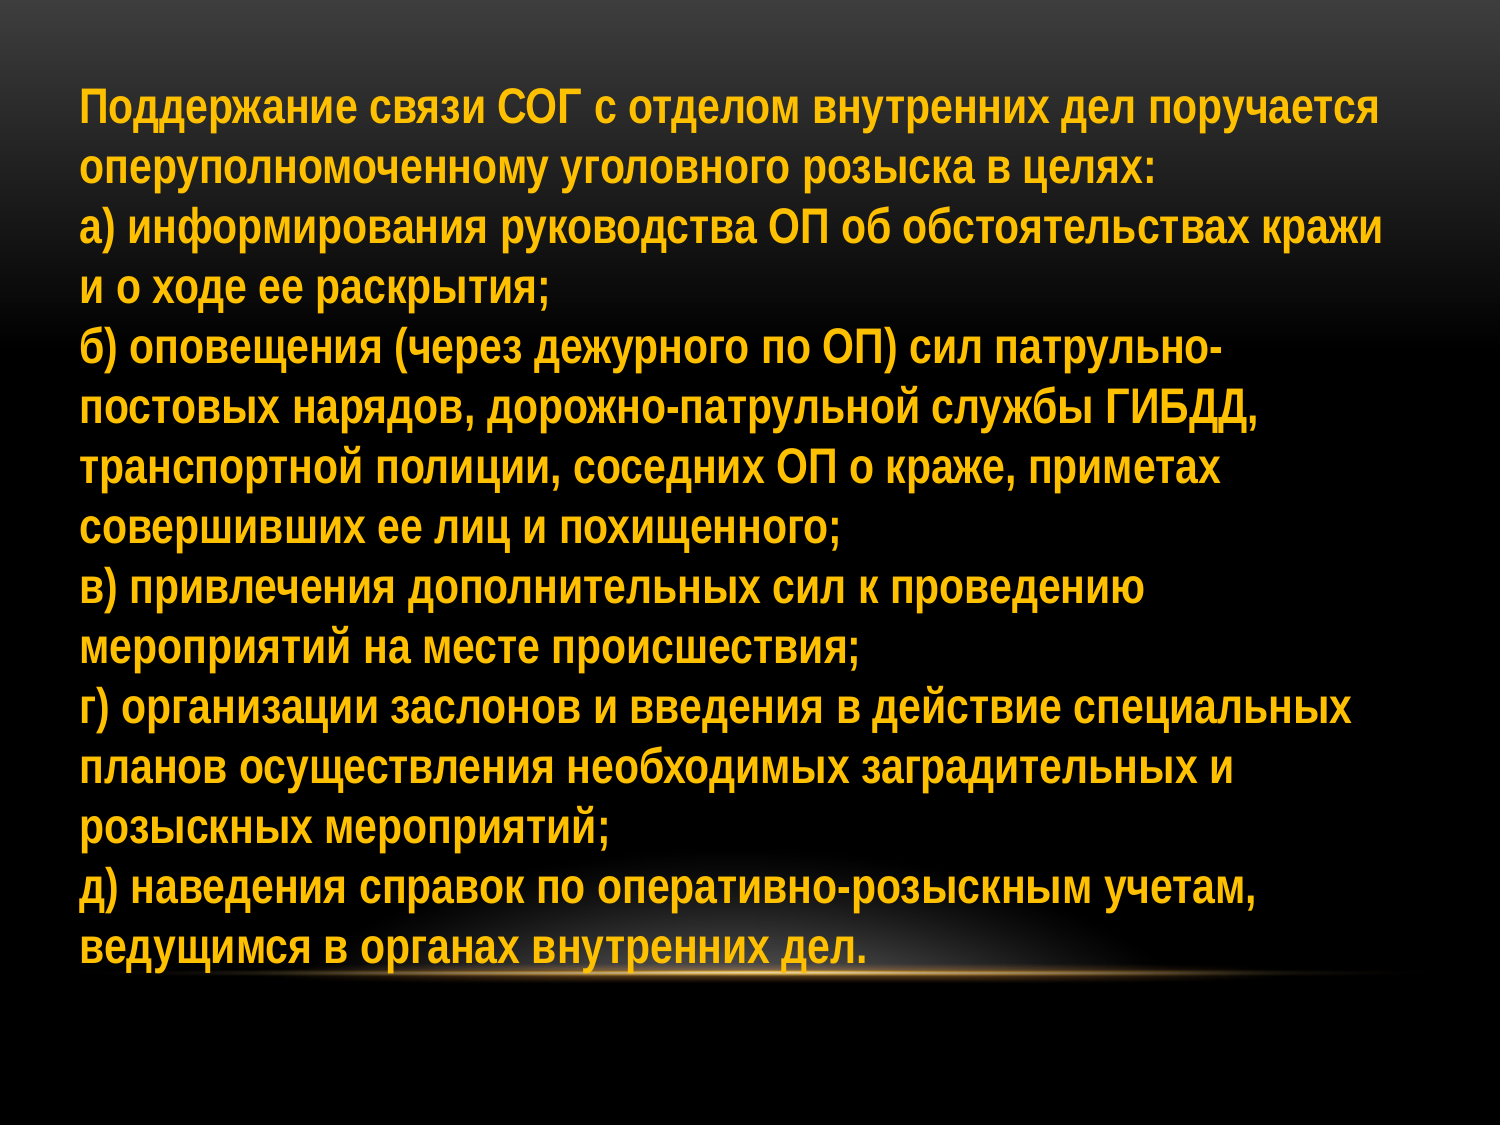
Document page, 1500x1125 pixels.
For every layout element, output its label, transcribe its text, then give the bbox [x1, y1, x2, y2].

text_box Поддержание связи СОГ с отделом внутренних дел поручается оперуполномоченному уголовного розыска в целях: а) информирования руководства ОП об обстоятельствах кражи и о ходе ее раскрытия; б) оповещения (через дежурного по ОП) сил патрульно-постовых нарядов, дорожно-патрульной службы ГИБДД, транспортной полиции, соседних ОП о краже, приметах совершивших ее лиц и похищенного; в) привлечения дополнительных сил к проведению мероприятий на месте происшествия; г) организации заслонов и введения в действие специальных планов осуществления необходимых заградительных и розыскных мероприятий; д) наведения справок по оперативно-розыскным учетам, ведущимся в органах внутренних дел. [64, 66, 1424, 982]
picture [0, 0, 1500, 1125]
